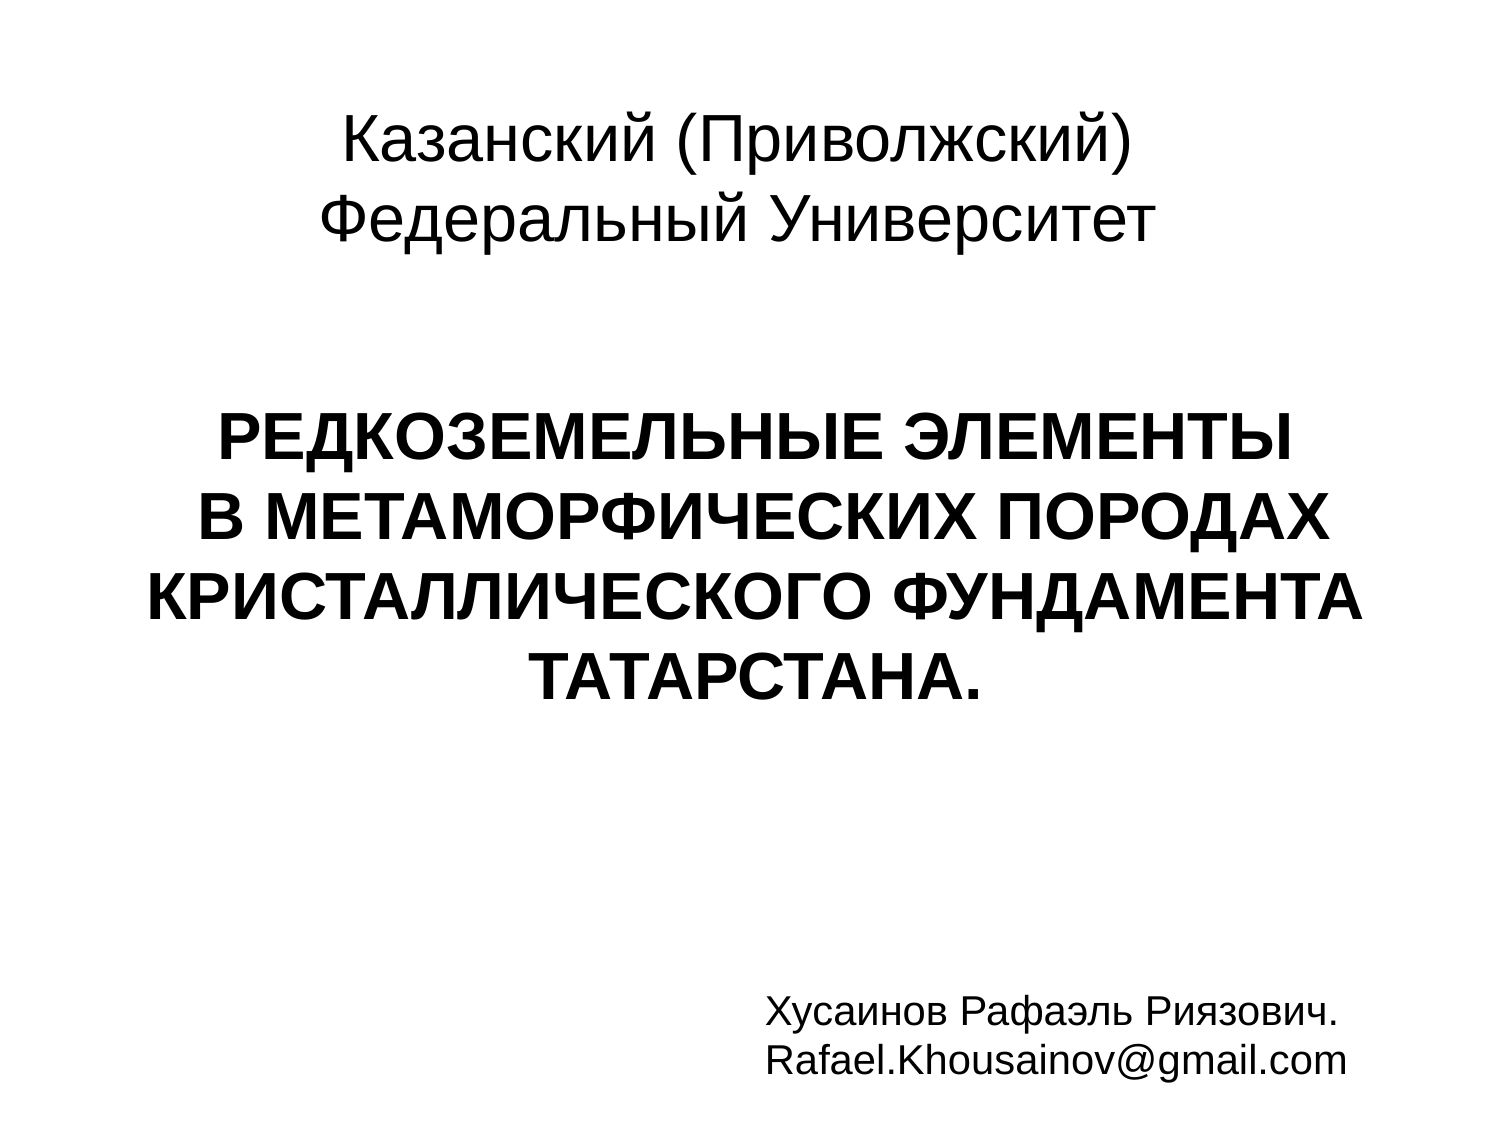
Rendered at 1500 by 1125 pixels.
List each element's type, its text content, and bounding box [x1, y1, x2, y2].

text_box Хусаинов Рафаэль Риязович. Rafael.Khousainov@gmail.com [749, 976, 1471, 1091]
subtitle Редкоземельные элементы в метаморфических породах кристаллического фундамента Татарстана. [64, 385, 1448, 764]
title Казанский (Приволжский) Федеральный Университет [100, 54, 1376, 297]
